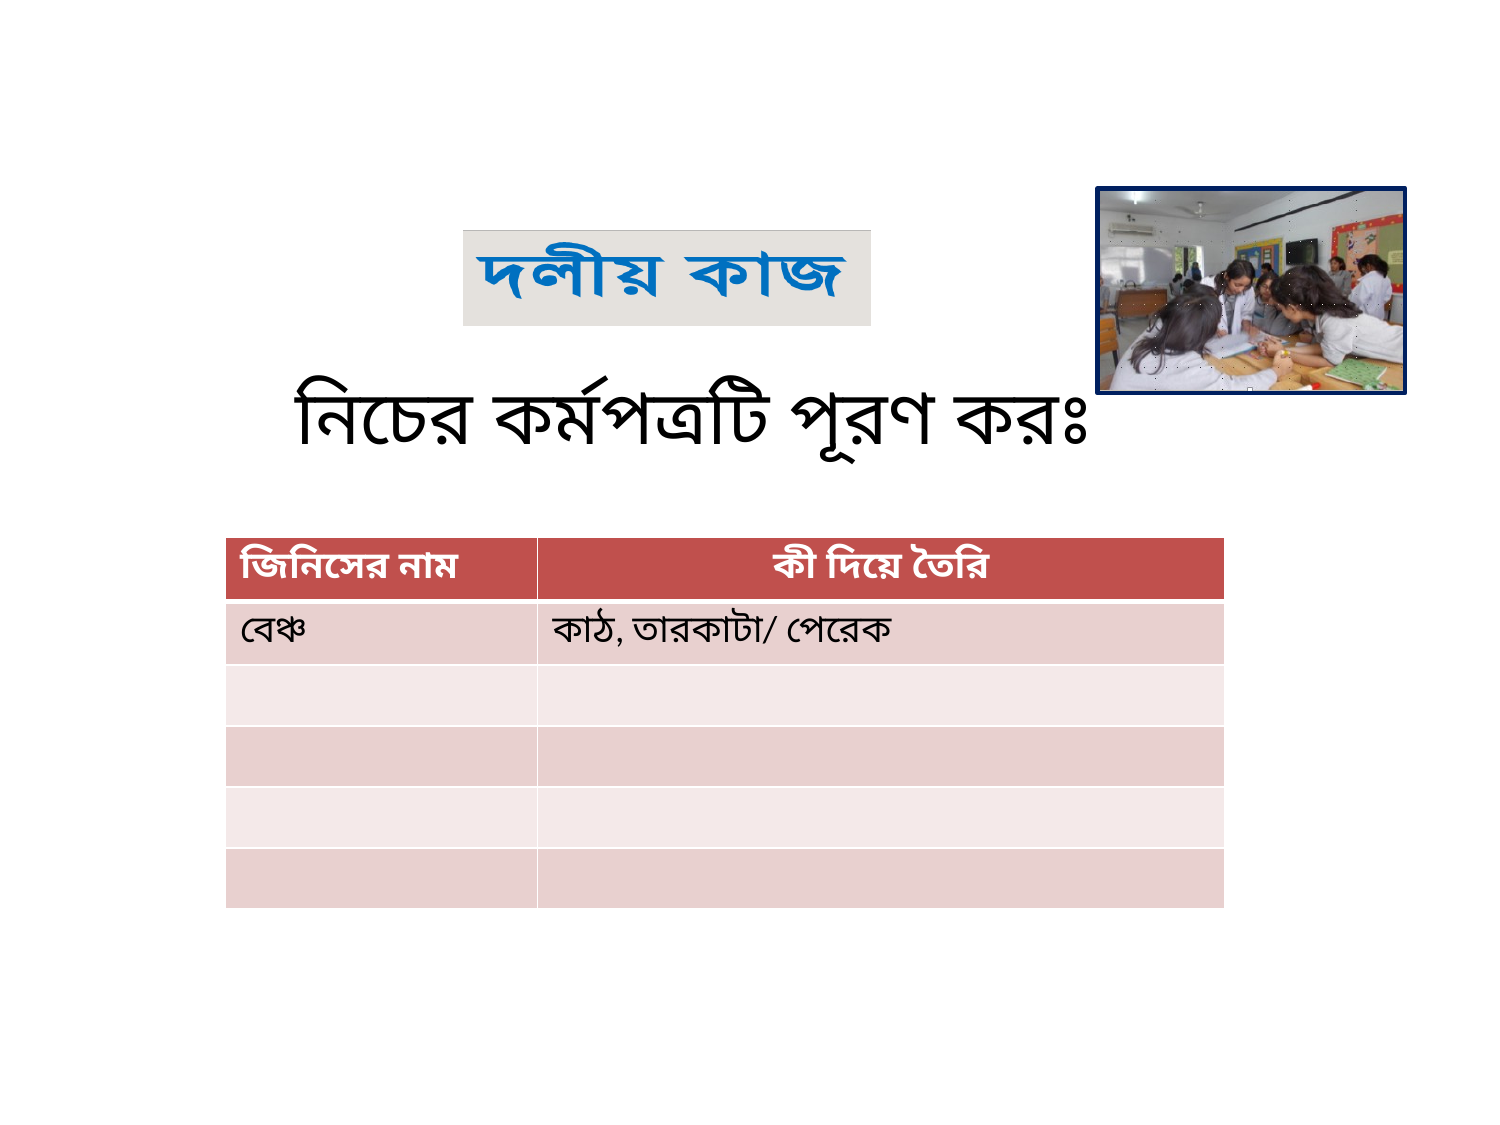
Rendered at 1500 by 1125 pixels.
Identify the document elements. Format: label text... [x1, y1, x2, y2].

picture [410, 212, 909, 363]
table_cell [226, 666, 537, 725]
table_cell [538, 727, 1224, 786]
text_box নিচের কর্মপত্রটি পূরণ করঃ [262, 362, 1125, 468]
table_cell বেঞ্চ [226, 604, 537, 664]
table_cell [226, 788, 537, 847]
table_cell [538, 666, 1224, 725]
table_header কী দিয়ে তৈরি [538, 538, 1224, 599]
picture [1099, 190, 1403, 391]
table_cell [538, 788, 1224, 847]
table_cell [226, 727, 537, 786]
table_cell কাঠ, তারকাটা/ পেরেক [538, 604, 1224, 664]
table_cell [538, 849, 1224, 908]
table_cell [226, 849, 537, 908]
table_header জিনিসের নাম [226, 538, 537, 599]
